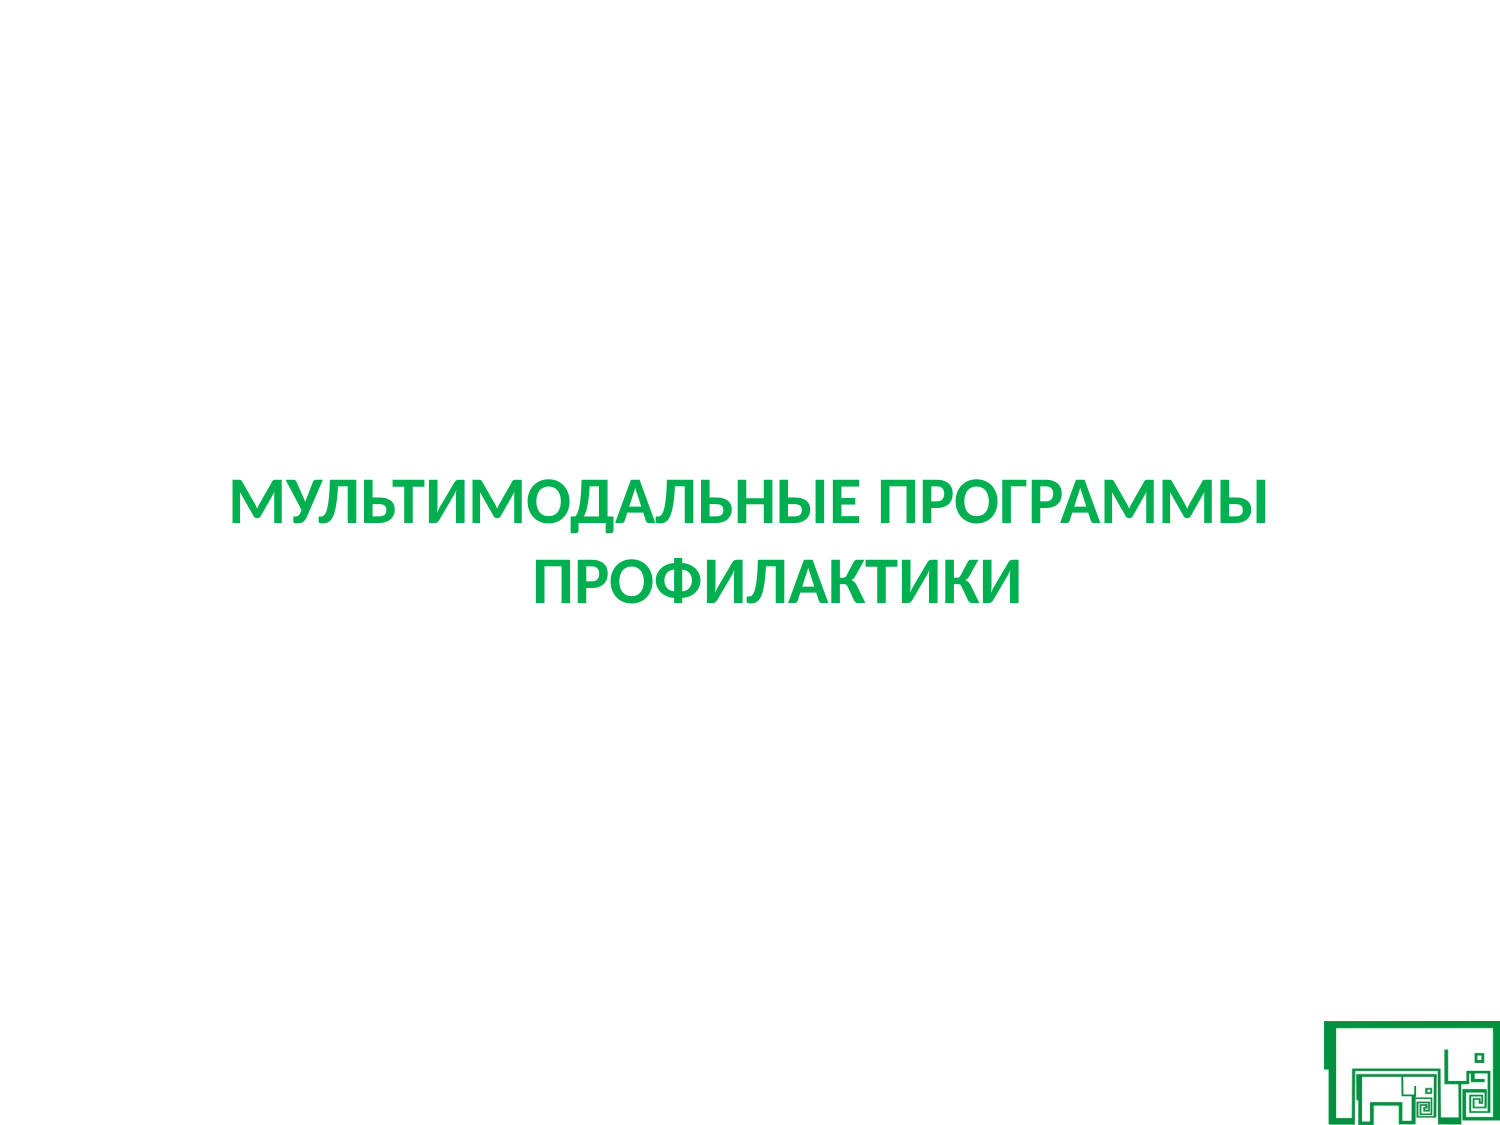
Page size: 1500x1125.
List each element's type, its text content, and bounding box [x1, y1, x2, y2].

list МУЛЬТИМОДАЛЬНЫЕ ПРОГРАММЫ ПРОФИЛАКТИКИ [75, 262, 1425, 1005]
picture [1323, 1020, 1500, 1125]
